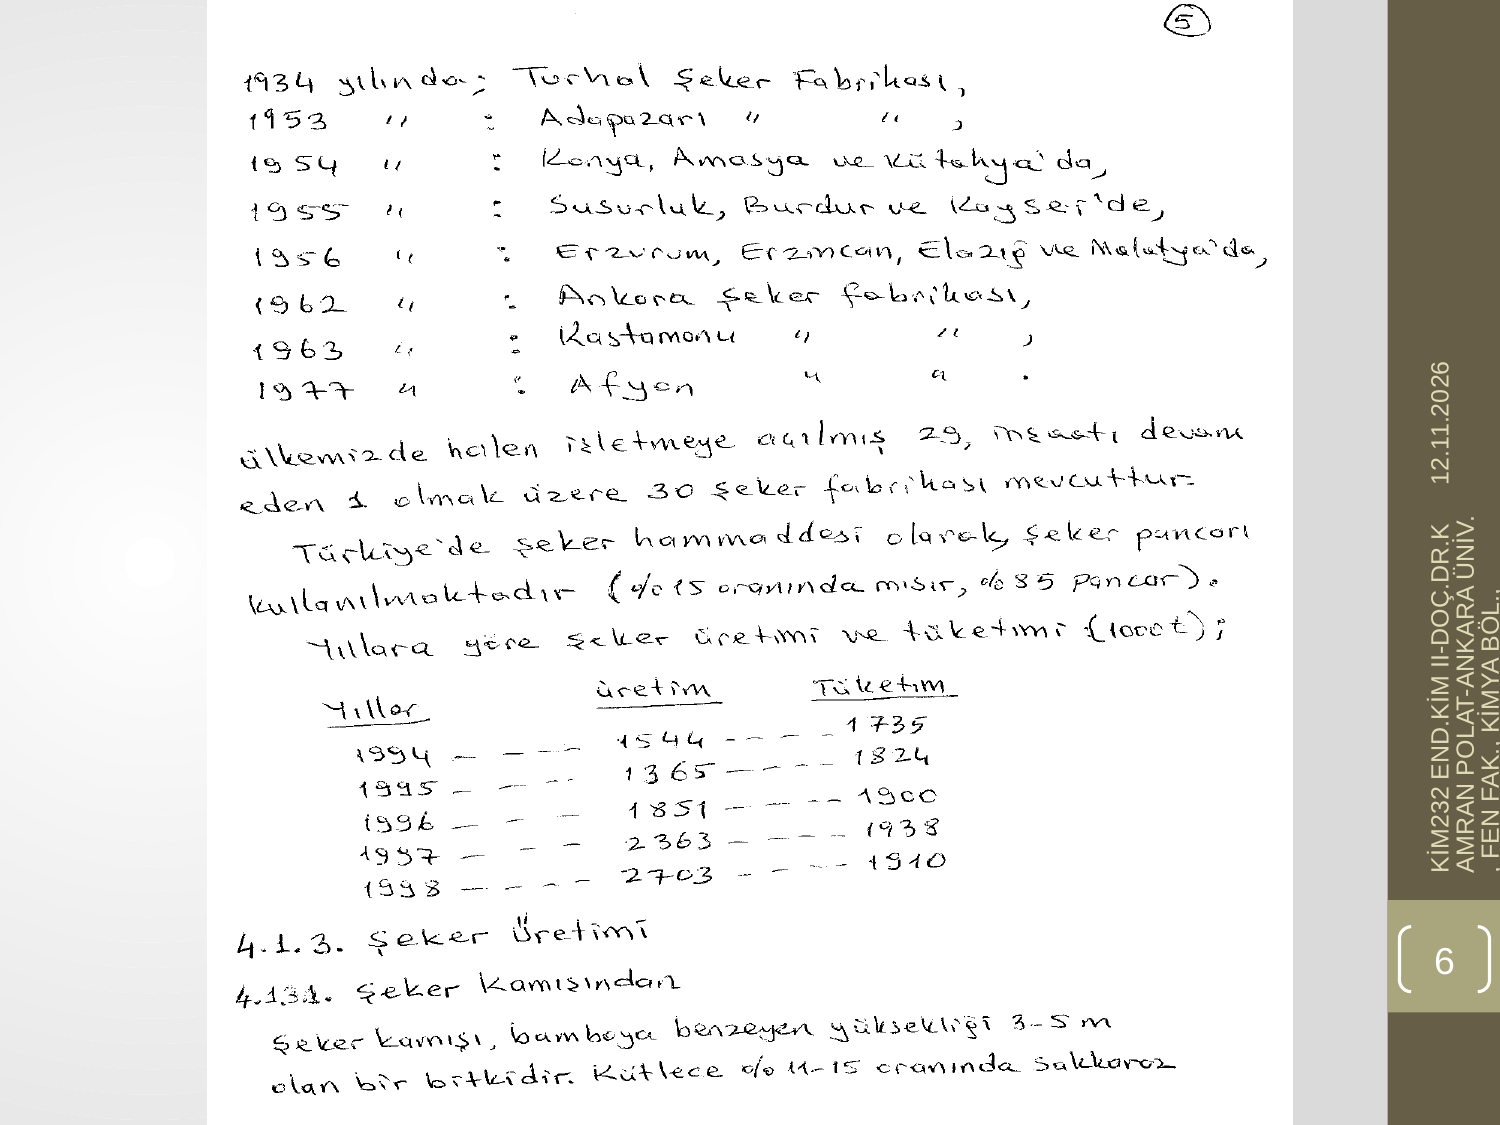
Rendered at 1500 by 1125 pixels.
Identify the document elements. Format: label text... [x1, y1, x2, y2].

footer KİM232 END.KİM II-DOÇ.DR.KAMRAN POLAT-ANKARA ÜNİV., FEN FAK., KİMYA BÖL., [1408, 500, 1469, 889]
slide_number 6 [1397, 925, 1492, 994]
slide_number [1408, 100, 1469, 500]
picture [206, 0, 1293, 1125]
